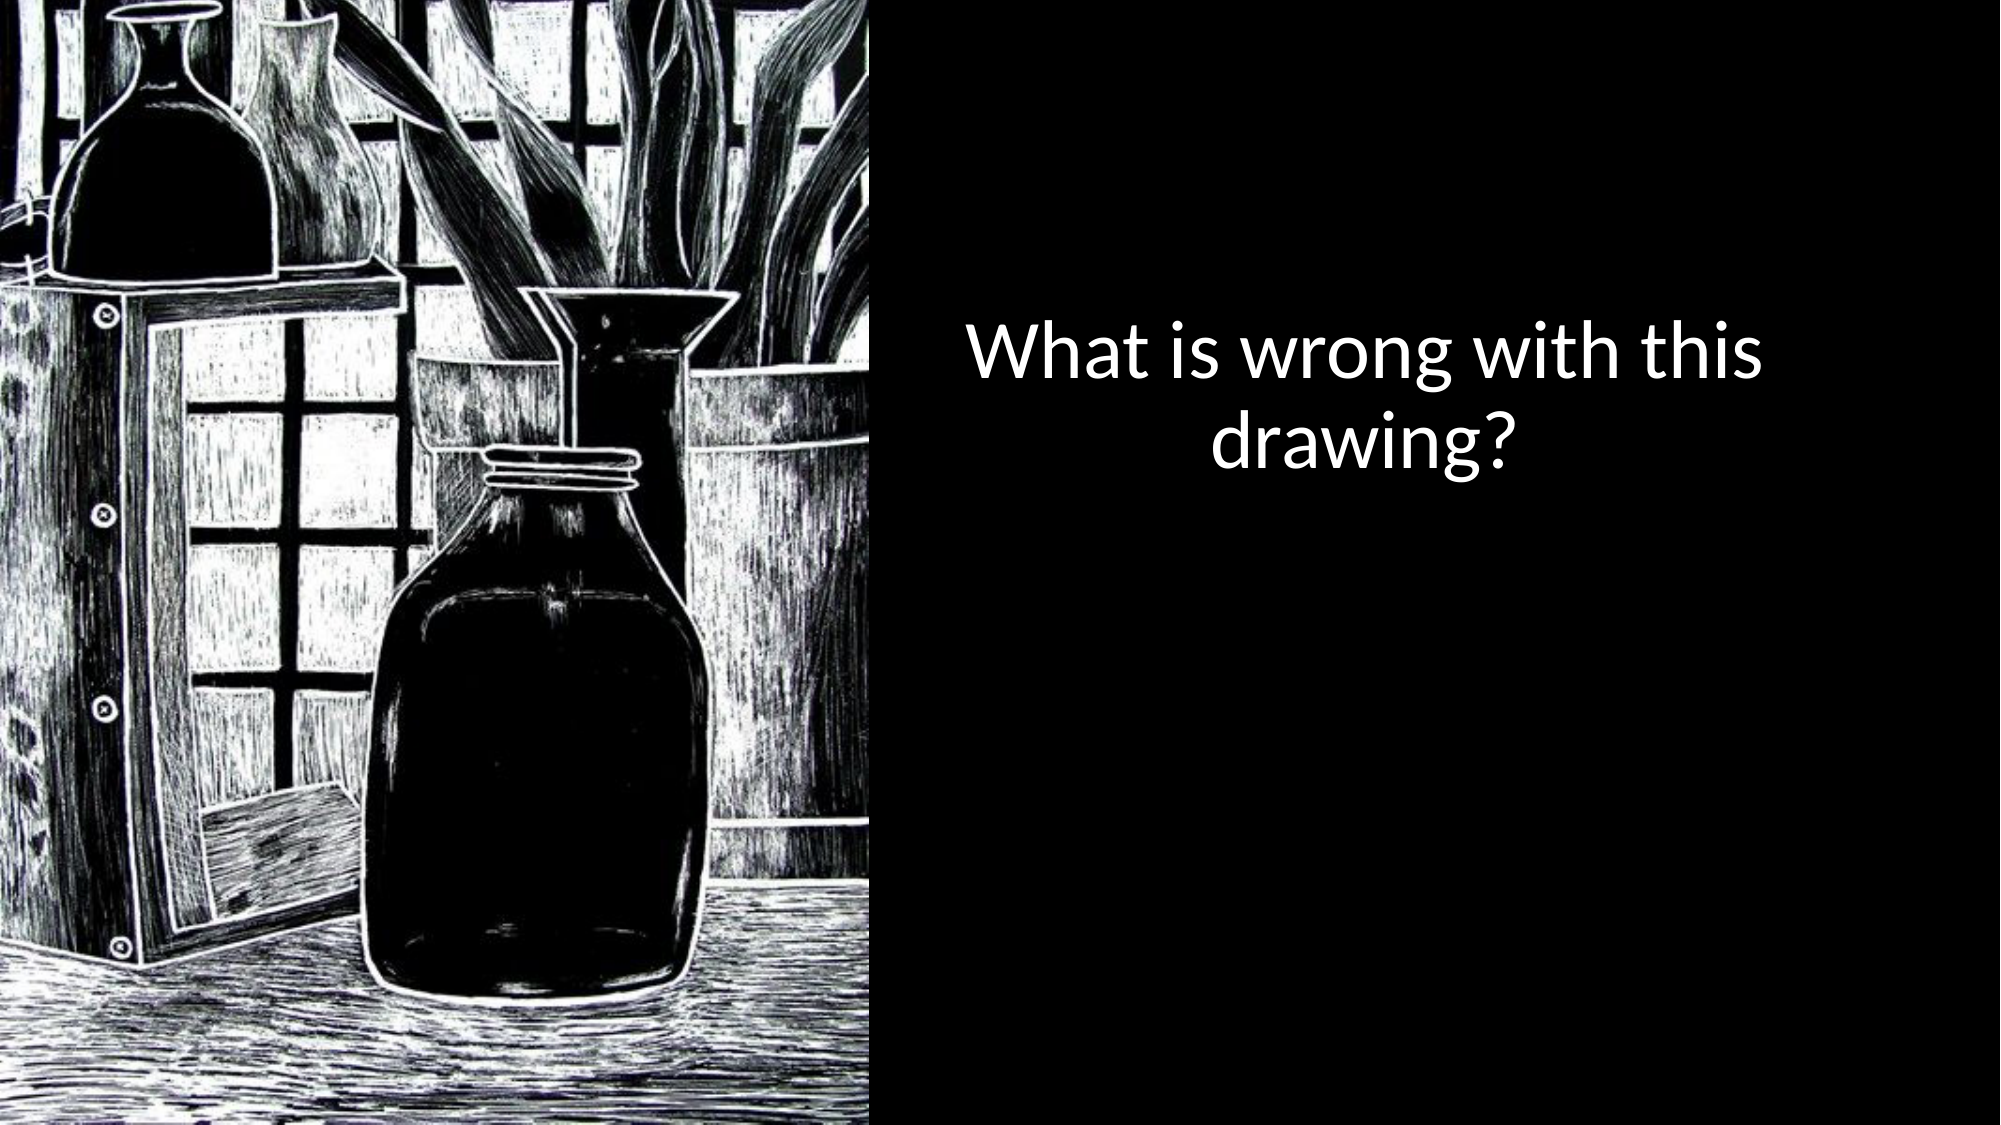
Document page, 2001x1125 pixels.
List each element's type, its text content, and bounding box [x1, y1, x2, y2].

list What is wrong with this drawing? [869, 299, 1863, 1014]
picture [0, 0, 869, 1125]
